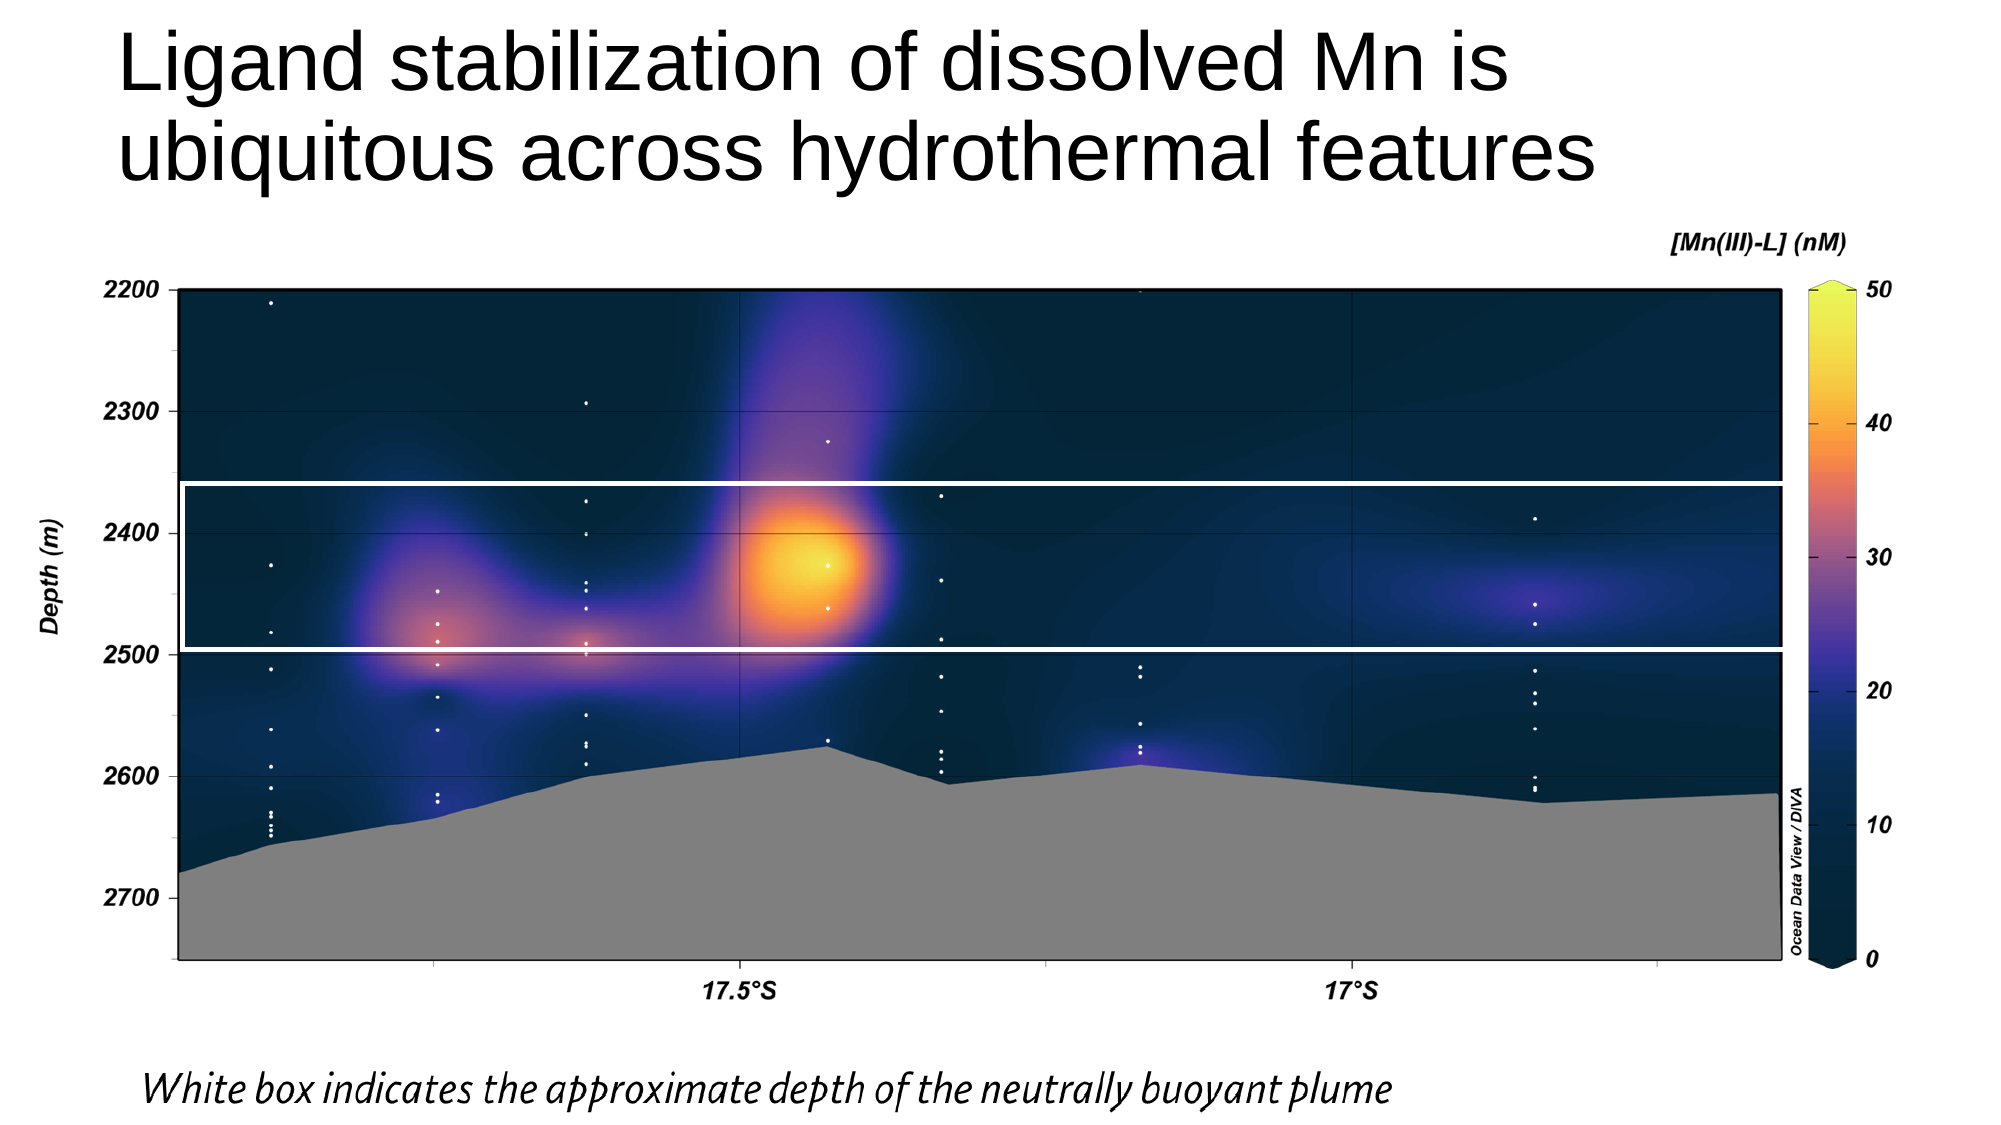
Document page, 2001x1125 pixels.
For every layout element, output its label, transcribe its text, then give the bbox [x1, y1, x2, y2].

title Ligand stabilization of dissolved Mn is ubiquitous across hydrothermal features [101, 0, 1827, 213]
picture [24, 217, 1905, 1125]
